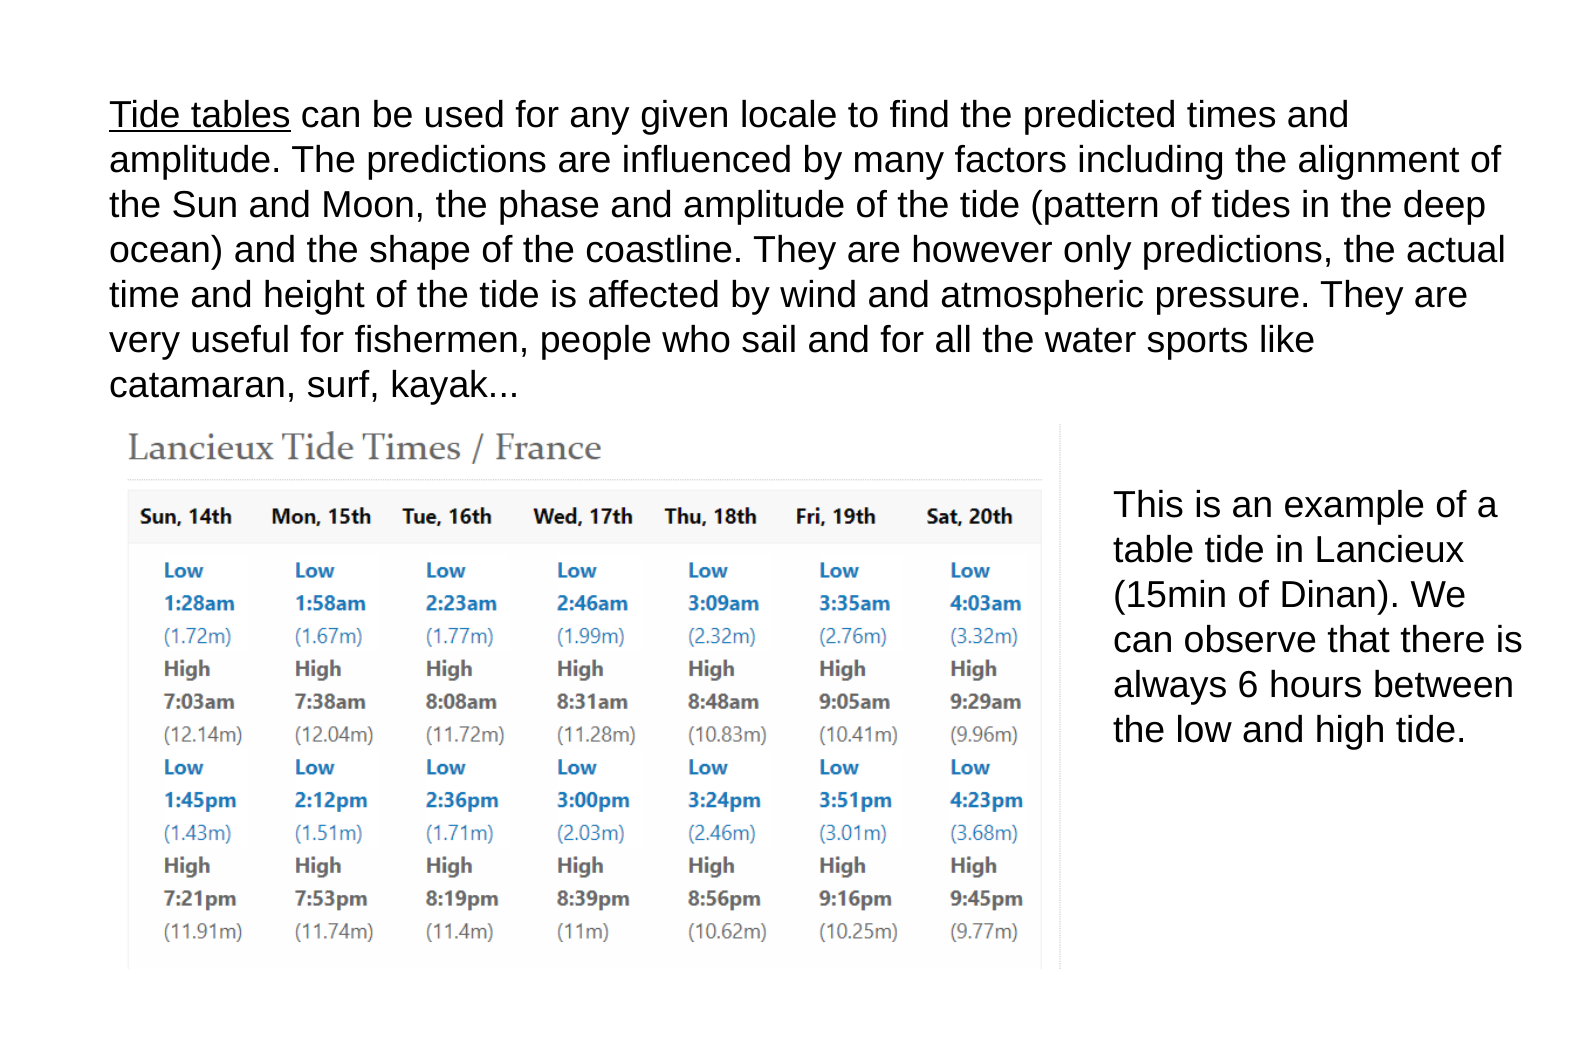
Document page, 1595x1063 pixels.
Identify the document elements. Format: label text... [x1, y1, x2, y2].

picture [115, 422, 1064, 969]
text_box This is an example of a table tide in Lancieux (15min of Dinan). We can observe that there is always 6 hours between the low and high tide. [1098, 472, 1548, 740]
text_box Tide tables can be used for any given locale to find the predicted times and amplitude. The predictions are influenced by many factors including the alignment of the Sun and Moon, the phase and amplitude of the tide (pattern of tides in the deep ocean) and the shape of the coastline. They are however only predictions, the actual time and height of the tide is affected by wind and atmospheric pressure. They are very useful for fishermen, people who sail and for all the water sports like catamaran, surf, kayak... [94, 82, 1524, 392]
